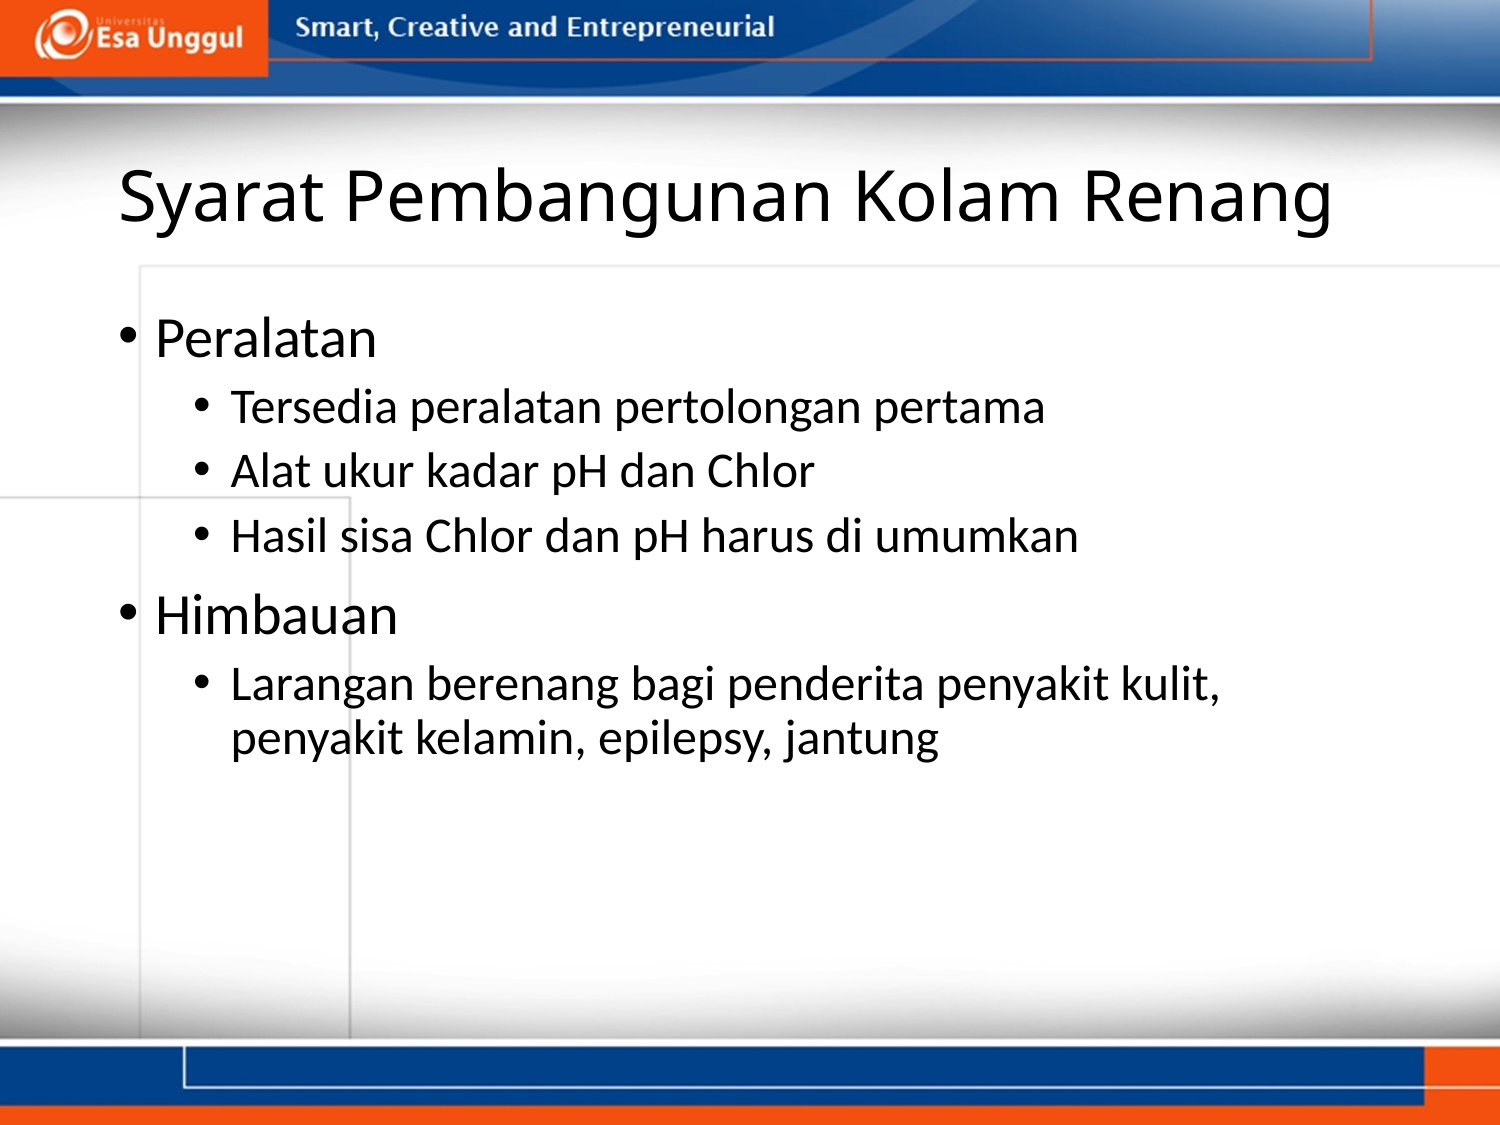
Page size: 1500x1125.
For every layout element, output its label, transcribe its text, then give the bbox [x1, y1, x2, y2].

title Syarat Pembangunan Kolam Renang [103, 120, 1397, 278]
picture [0, 0, 1500, 1125]
list Peralatan Tersedia peralatan pertolongan pertama Alat ukur kadar pH dan Chlor Hasil sisa Chlor dan pH harus di umumkan Himbauan Larangan berenang bagi penderita penyakit kulit, penyakit kelamin, epilepsy, jantung [103, 299, 1397, 1014]
